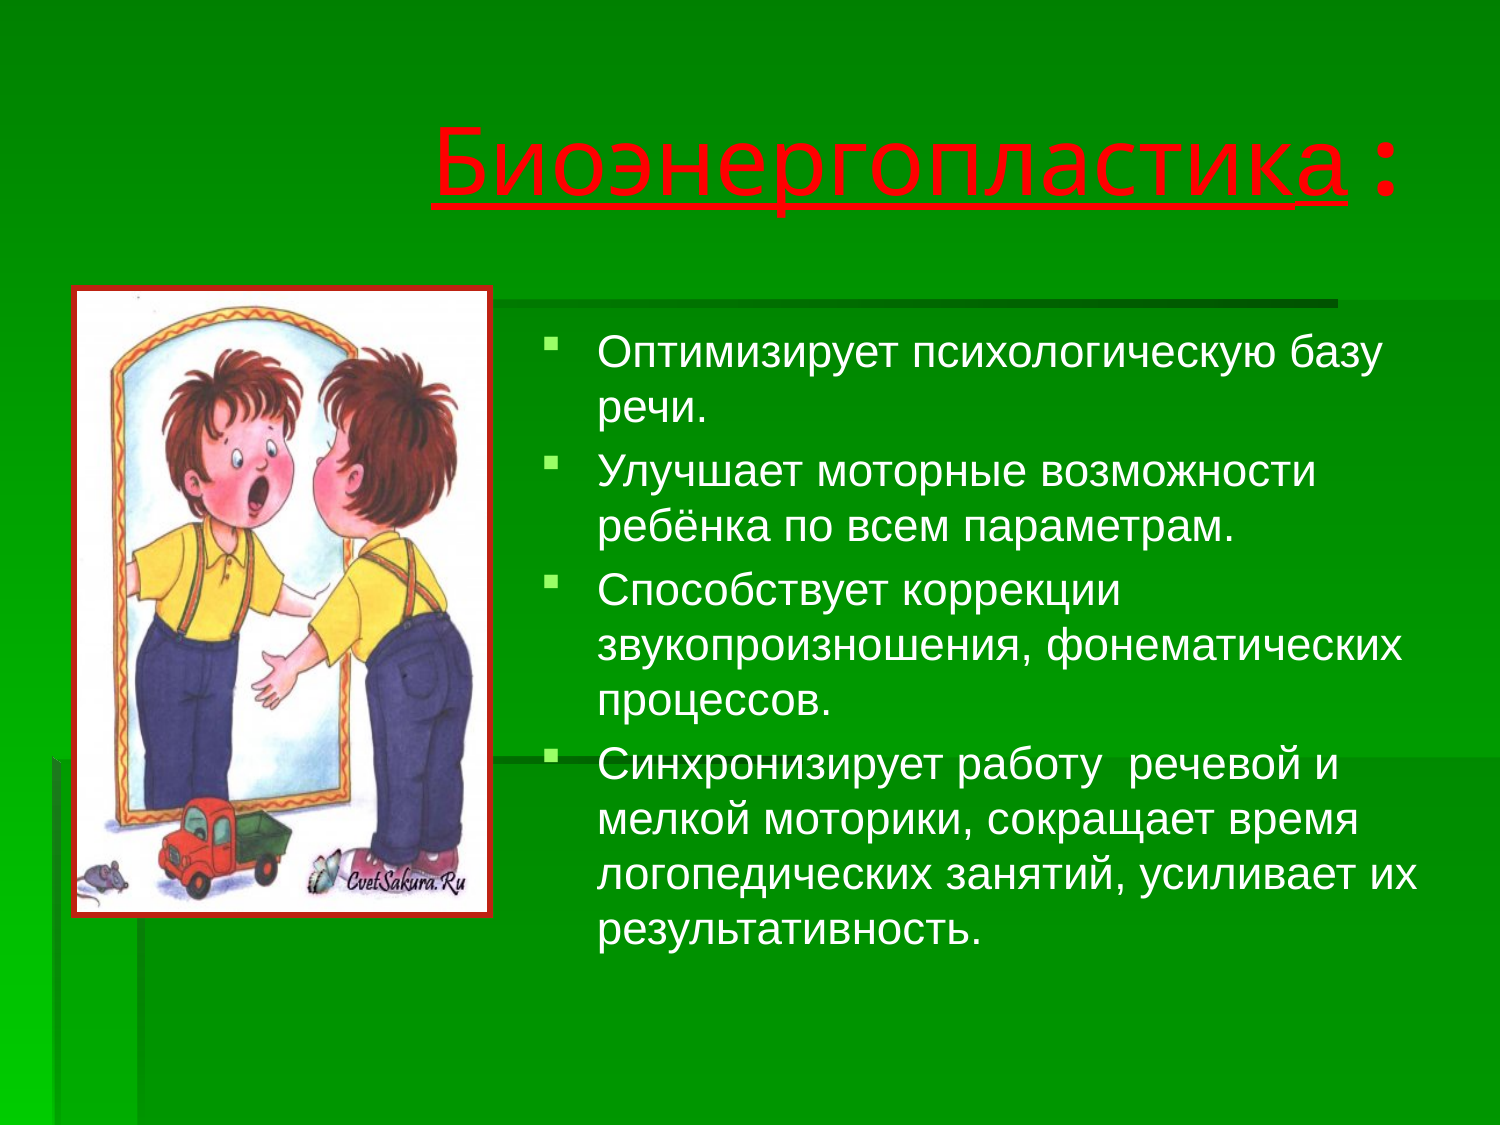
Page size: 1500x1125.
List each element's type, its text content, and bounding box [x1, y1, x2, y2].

title Биоэнергопластика : [416, 39, 1451, 276]
picture [76, 290, 488, 913]
list Оптимизирует психологическую базу речи. Улучшает моторные возможности ребёнка по всем параметрам. Способствует коррекции звукопроизношения, фонематических процессов. Синхронизирует работу речевой и мелкой моторики, сокращает время логопедических занятий, усиливает их результативность. [525, 314, 1457, 1003]
